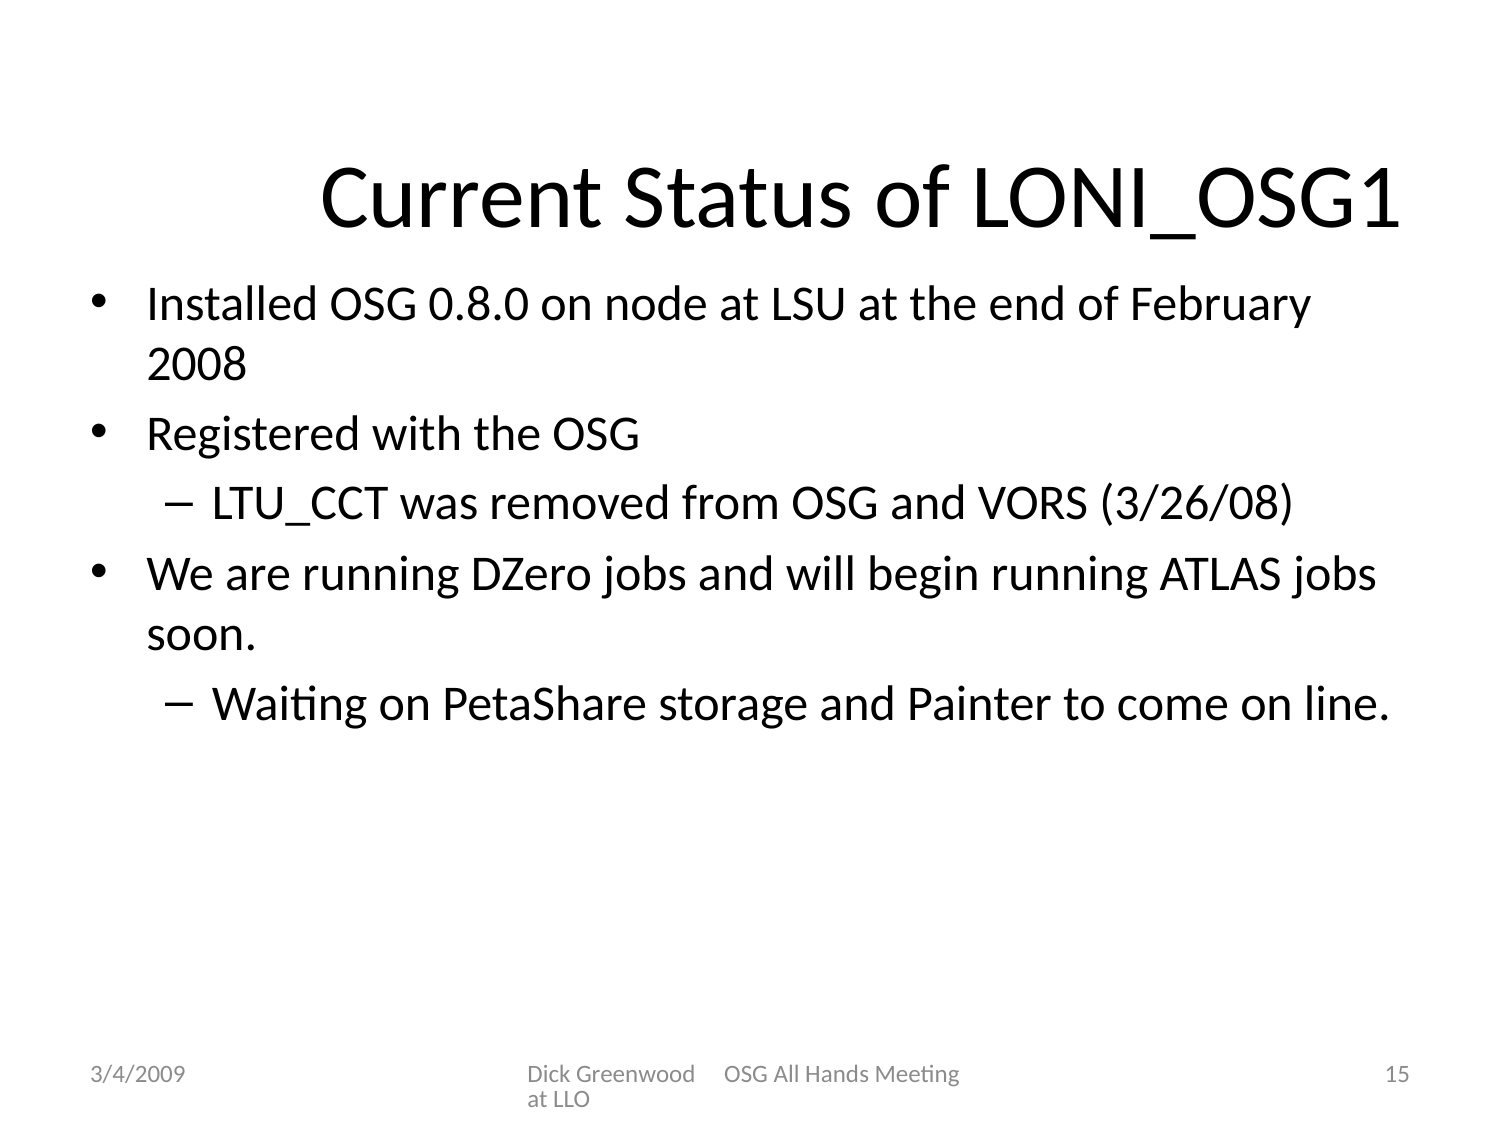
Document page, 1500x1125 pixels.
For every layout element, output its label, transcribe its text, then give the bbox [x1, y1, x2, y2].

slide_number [75, 1042, 425, 1103]
list Installed OSG 0.8.0 on node at LSU at the end of February 2008 Registered with the OSG LTU_CCT was removed from OSG and VORS (3/26/08) We are running DZero jobs and will begin running ATLAS jobs soon. Waiting on PetaShare storage and Painter to come on line. [75, 262, 1425, 1005]
footer Dick Greenwood OSG All Hands Meeting at LLO [512, 1042, 988, 1103]
title Current Status of LONI_OSG1 [225, 102, 1500, 278]
slide_number 15 [1074, 1042, 1425, 1103]
